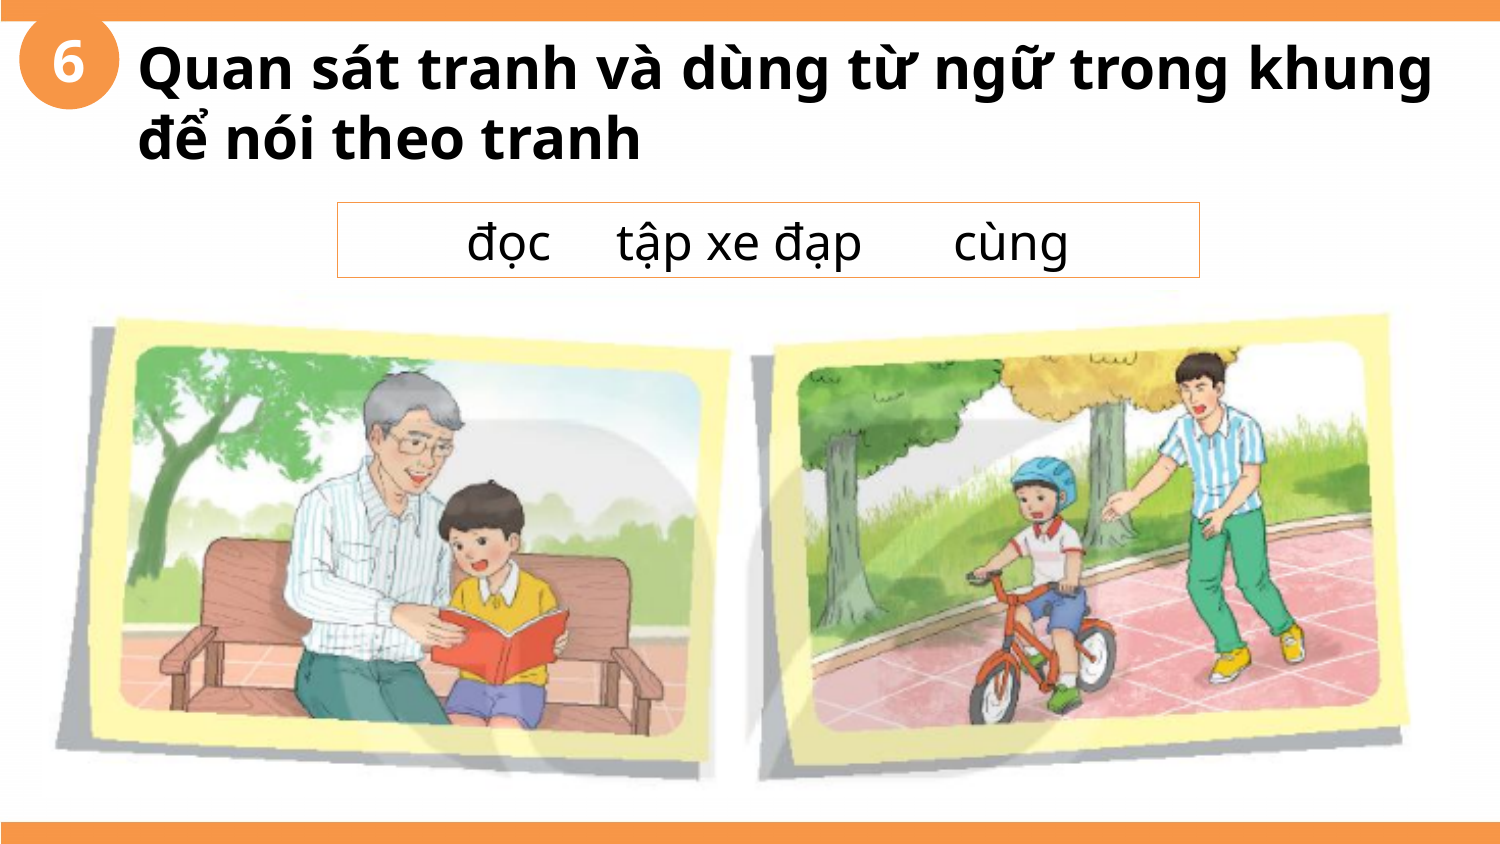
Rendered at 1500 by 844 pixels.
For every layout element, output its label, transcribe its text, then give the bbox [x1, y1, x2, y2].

text_box 6 [17, 7, 122, 112]
picture [0, 0, 1500, 844]
text_box đọc tập xe đạp cùng [337, 202, 1200, 278]
text_box Quan sát tranh và dùng từ ngữ trong khung để nói theo tranh [122, 23, 1450, 179]
